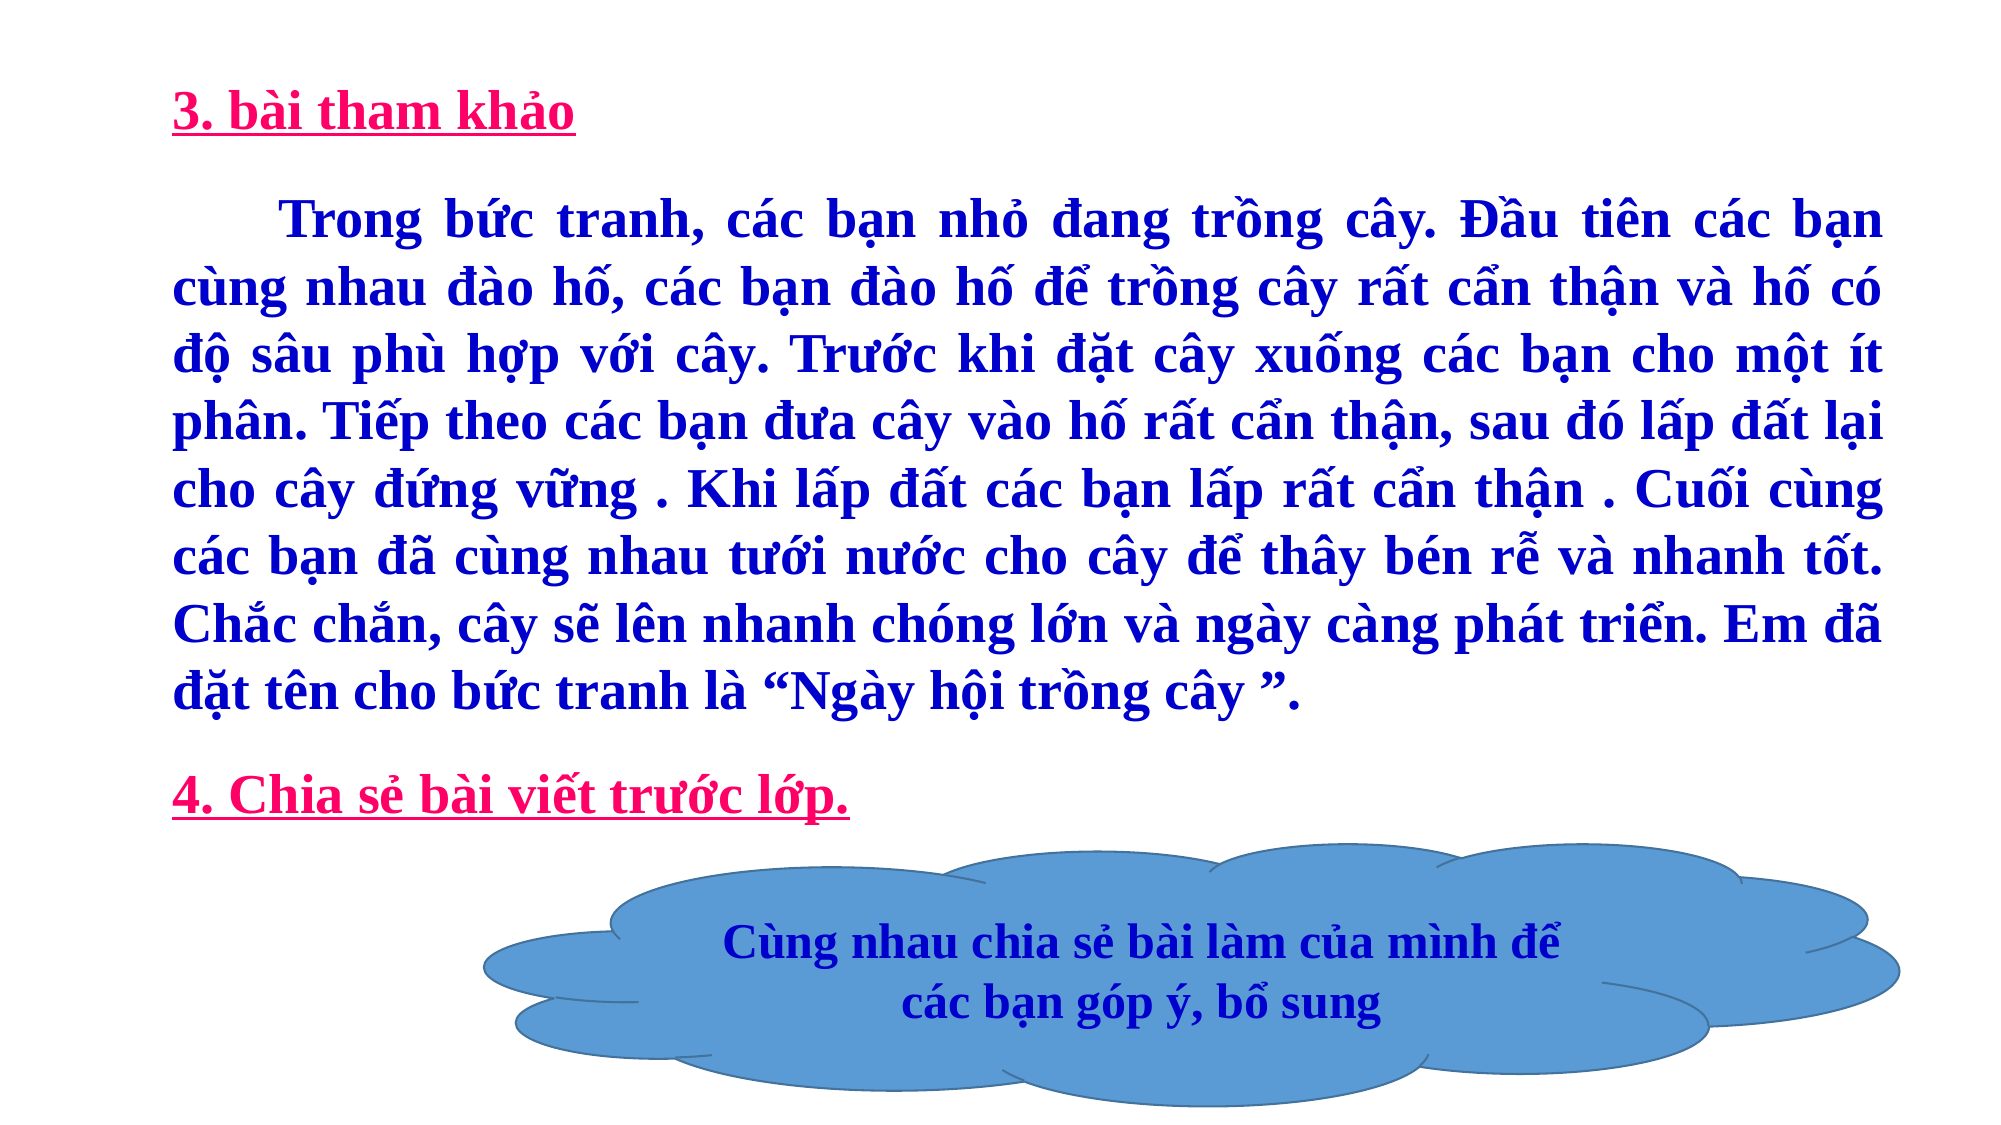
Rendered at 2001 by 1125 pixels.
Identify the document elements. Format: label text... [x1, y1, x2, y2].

text_box 4. Chia sẻ bài viết trước lớp. [157, 749, 1899, 832]
text_box 3. bài tham khảo [157, 66, 1918, 149]
text_box Trong bức tranh, các bạn nhỏ đang trồng cây. Đầu tiên các bạn cùng nhau đào hố, các bạn đào hố để trồng cây rất cẩn thận và hố có độ sâu phù hợp với cây. Trước khi đặt cây xuống các bạn cho một ít phân. Tiếp theo các bạn đưa cây vào hố rất cẩn thận, sau đó lấp đất lại cho cây đứng vững . Khi lấp đất các bạn lấp rất cẩn thận . Cuối cùng các bạn đã cùng nhau tưới nước cho cây để thây bén rễ và nhanh tốt. Chắc chắn, cây sẽ lên nhanh chóng lớn và ngày càng phát triển. Em đã đặt tên cho bức tranh là “Ngày hội trồng cây ”. [157, 174, 1899, 728]
text_box Cùng nhau chia sẻ bài làm của mình để các bạn góp ý, bổ sung [482, 843, 1901, 1108]
